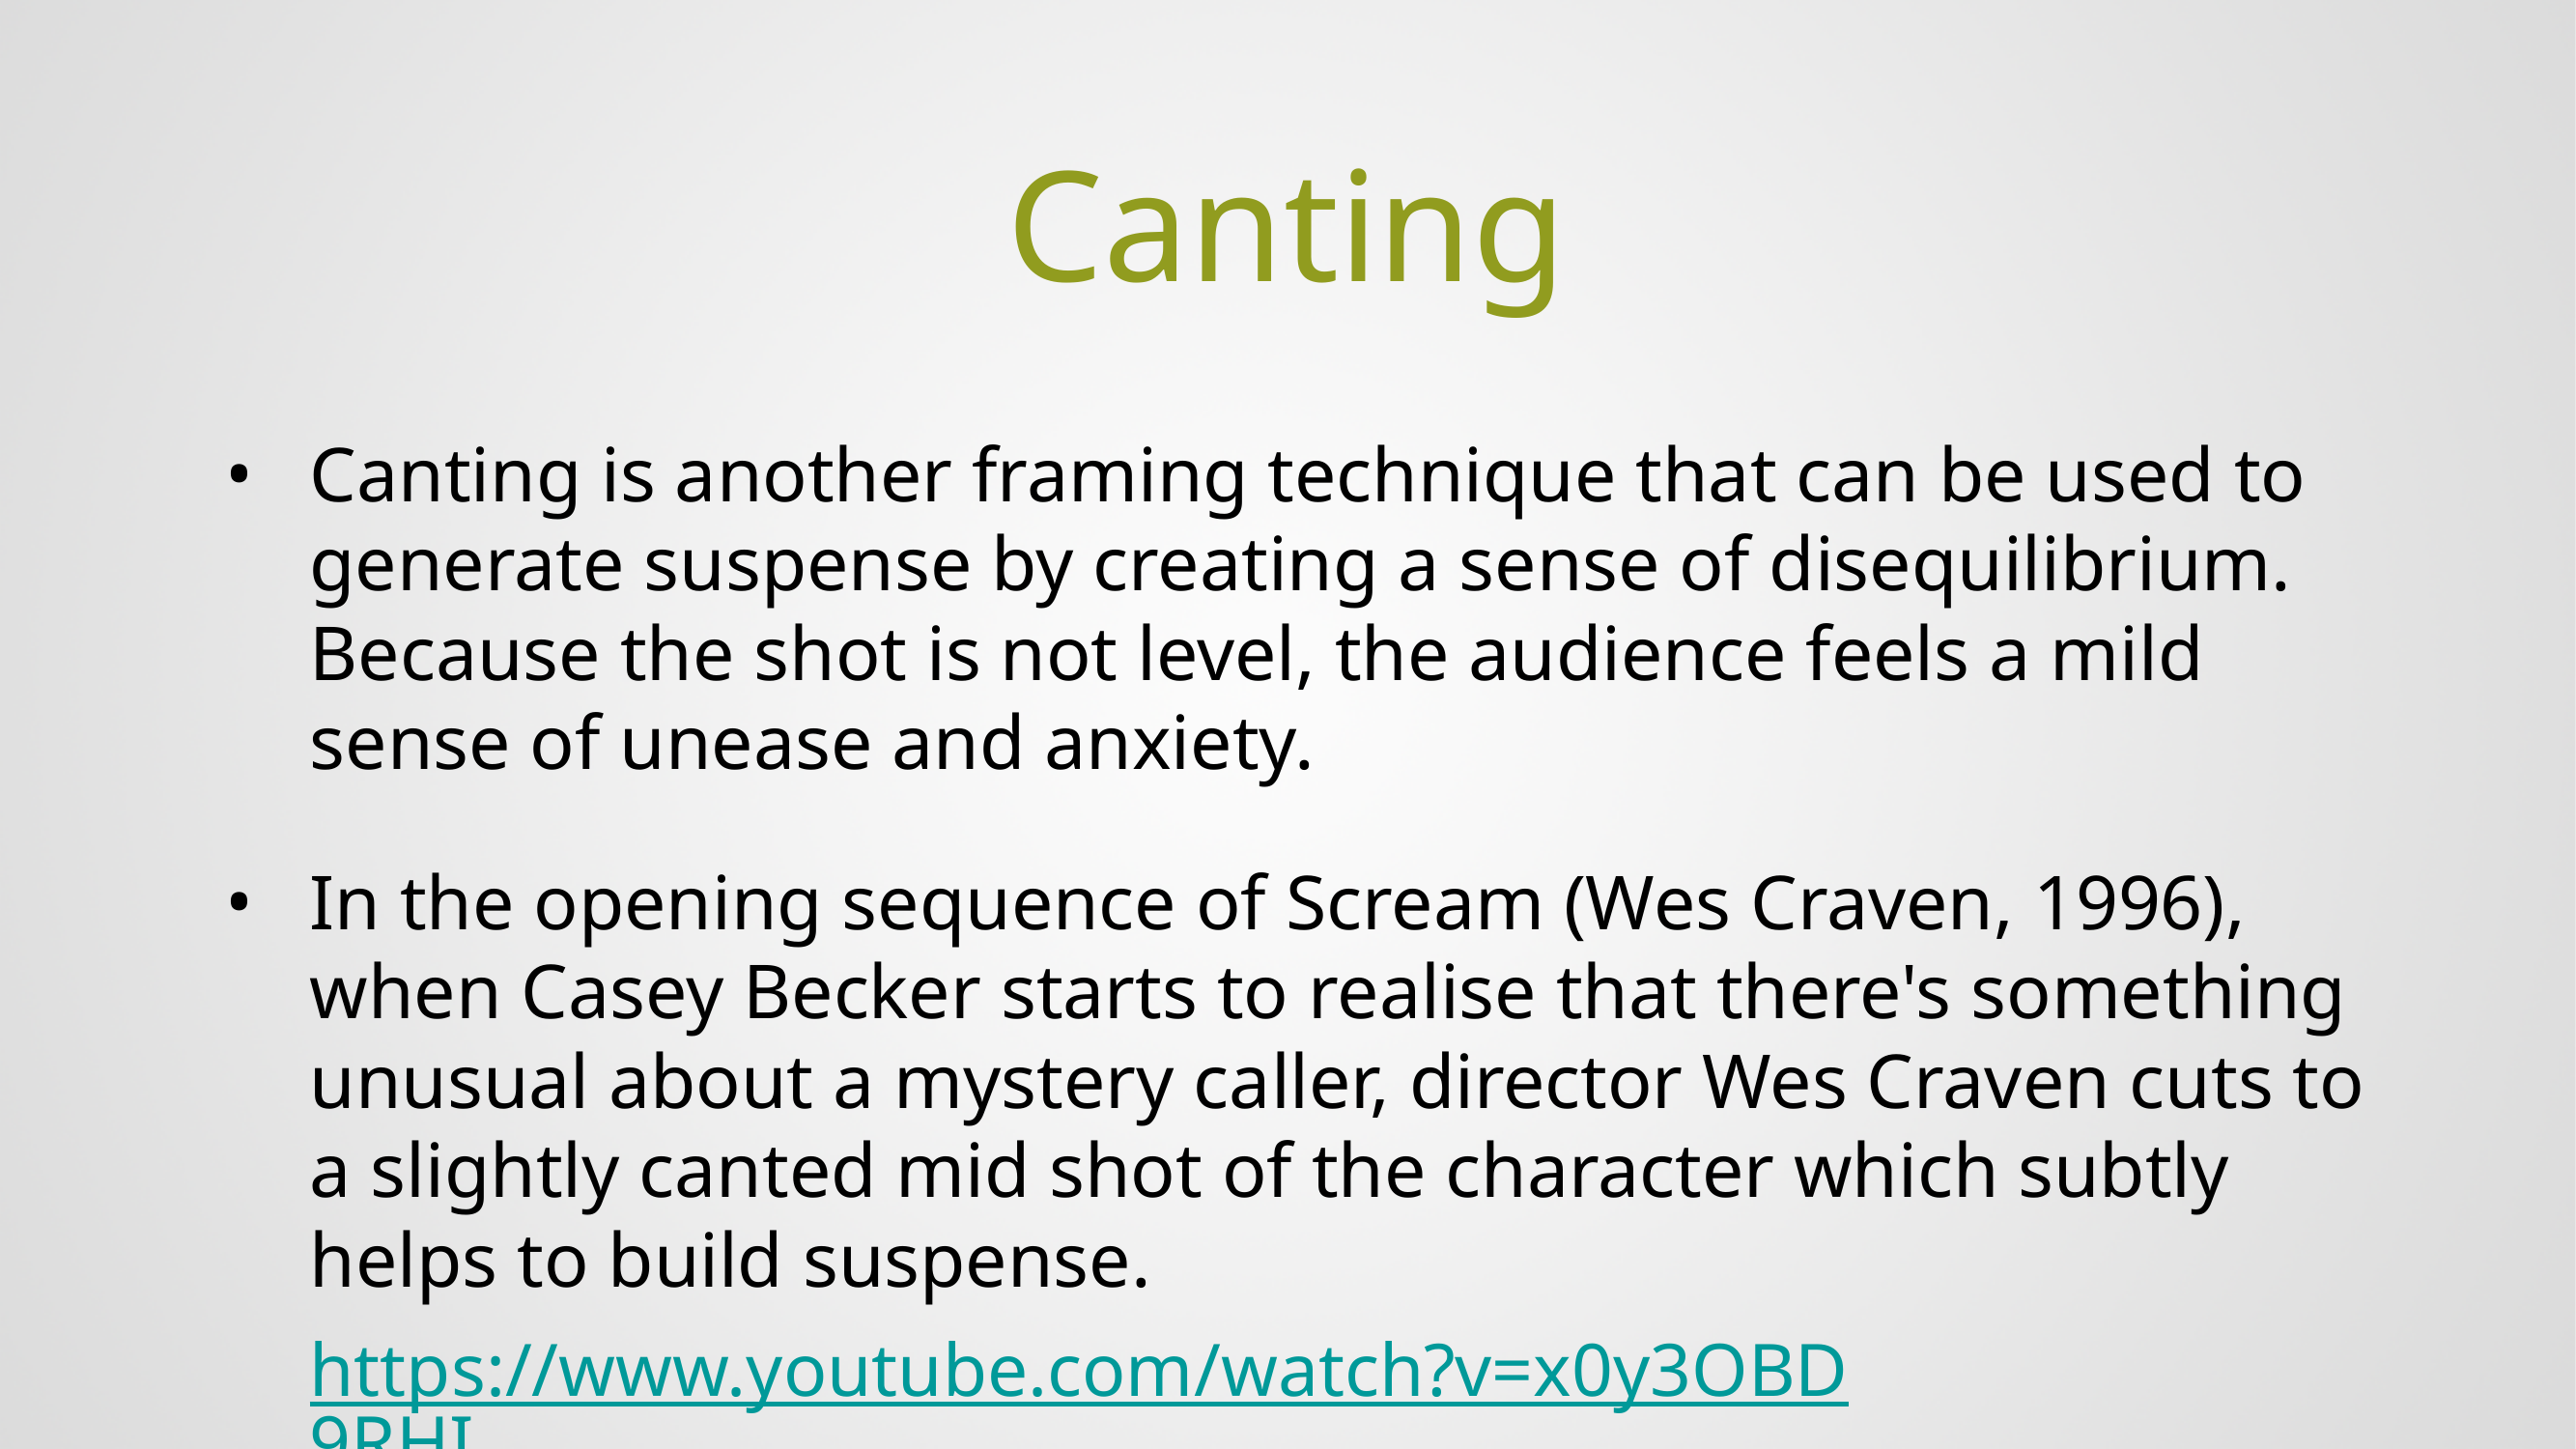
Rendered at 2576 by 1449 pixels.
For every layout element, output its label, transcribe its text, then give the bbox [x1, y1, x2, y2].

text_box https://www.youtube.com/watch?v=x0y3OBD9RHI [295, 1316, 1904, 1430]
title Canting [183, 38, 2391, 403]
list Canting is another framing technique that can be used to generate suspense by creating a sense of disequilibrium. Because the shot is not level, the audience feels a mild sense of unease and anxiety. In the opening sequence of Scream (Wes Craven, 1996), when Casey Becker starts to realise that there's something unusual about a mystery caller, director Wes Craven cuts to a slightly canted mid shot of the character which subtly helps to build suspense. [183, 412, 2391, 1317]
picture [0, 0, 2576, 1449]
